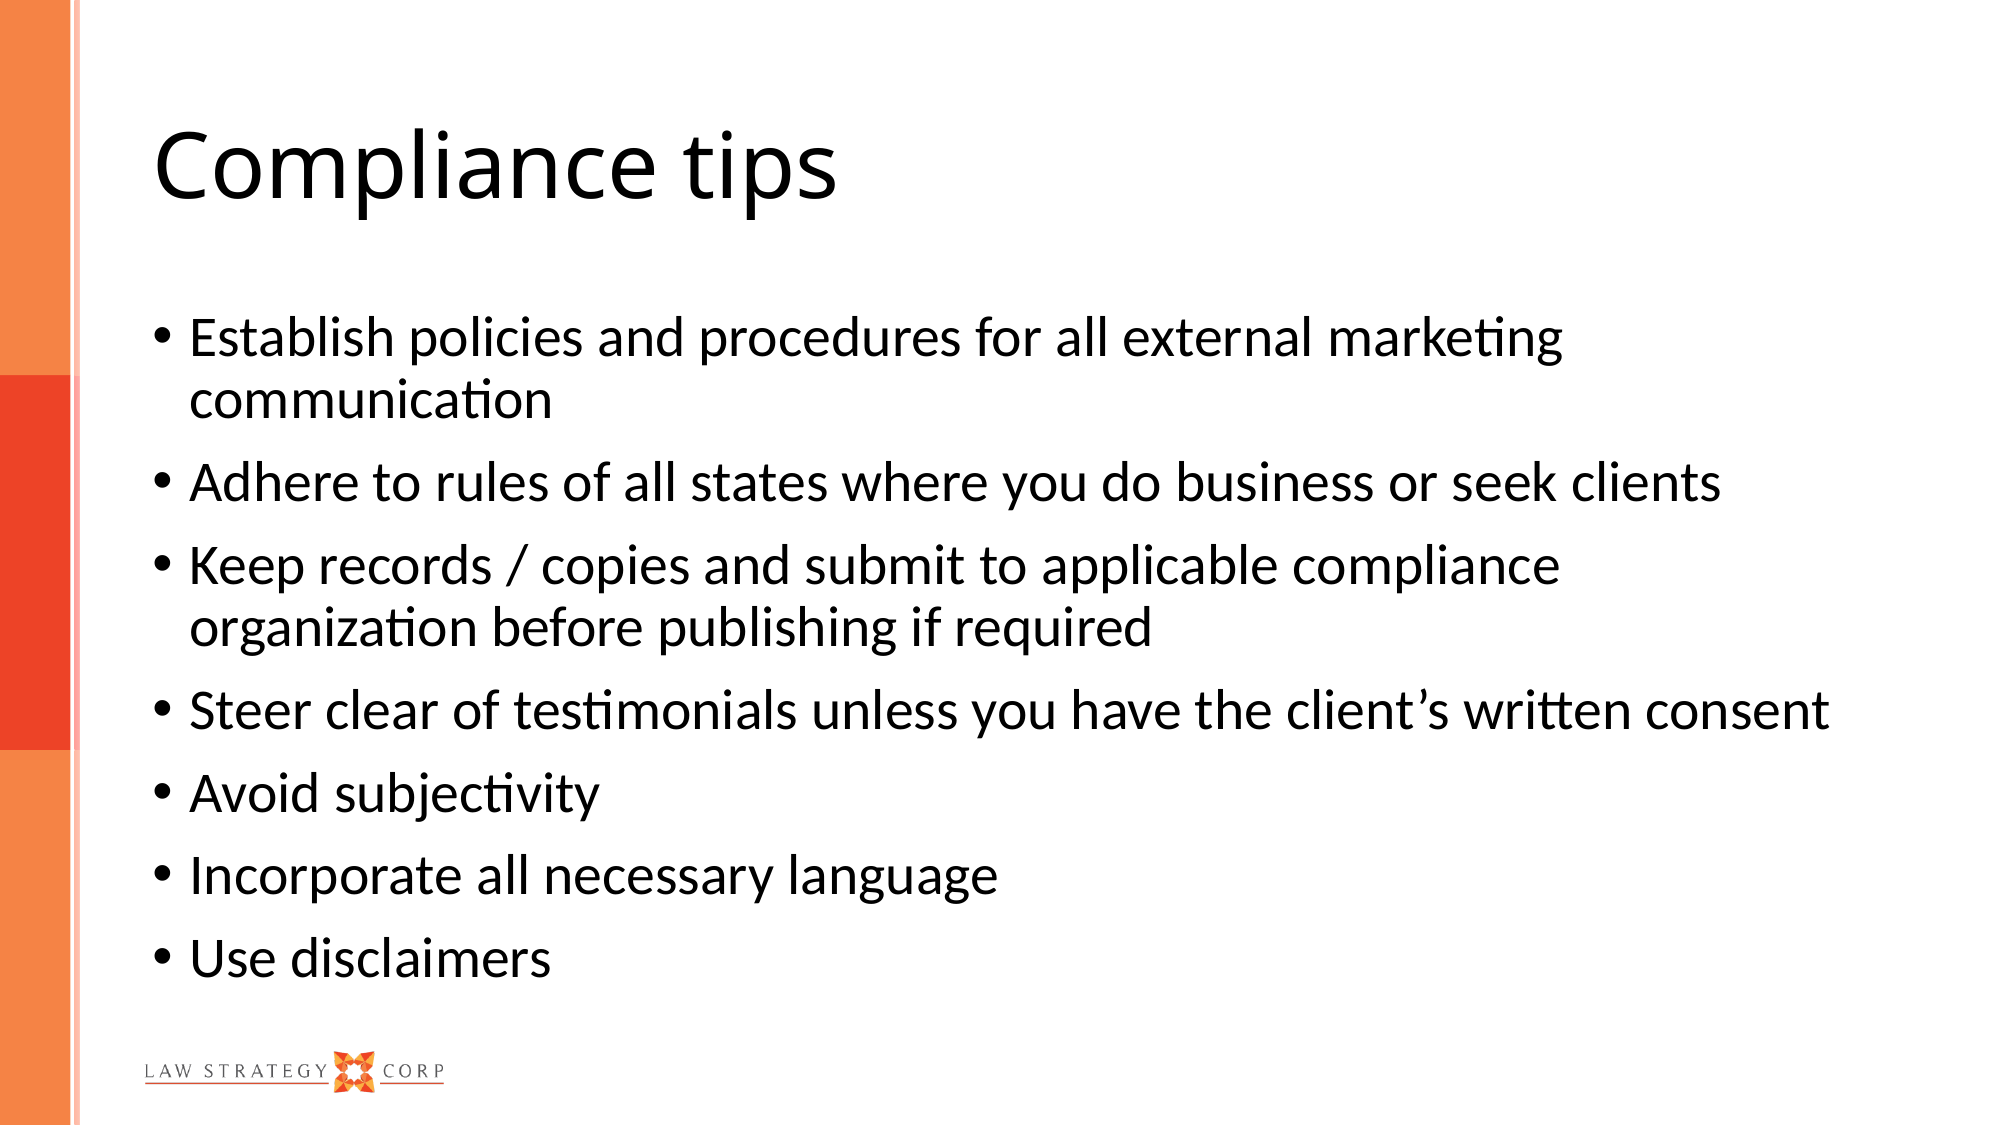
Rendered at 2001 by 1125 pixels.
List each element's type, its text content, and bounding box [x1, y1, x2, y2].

list Establish policies and procedures for all external marketing communication Adhere to rules of all states where you do business or seek clients Keep records / copies and submit to applicable compliance organization before publishing if required Steer clear of testimonials unless you have the client’s written consent Avoid subjectivity Incorporate all necessary language Use disclaimers [137, 299, 1863, 1014]
title Compliance tips [137, 59, 1863, 278]
picture [140, 1047, 449, 1096]
